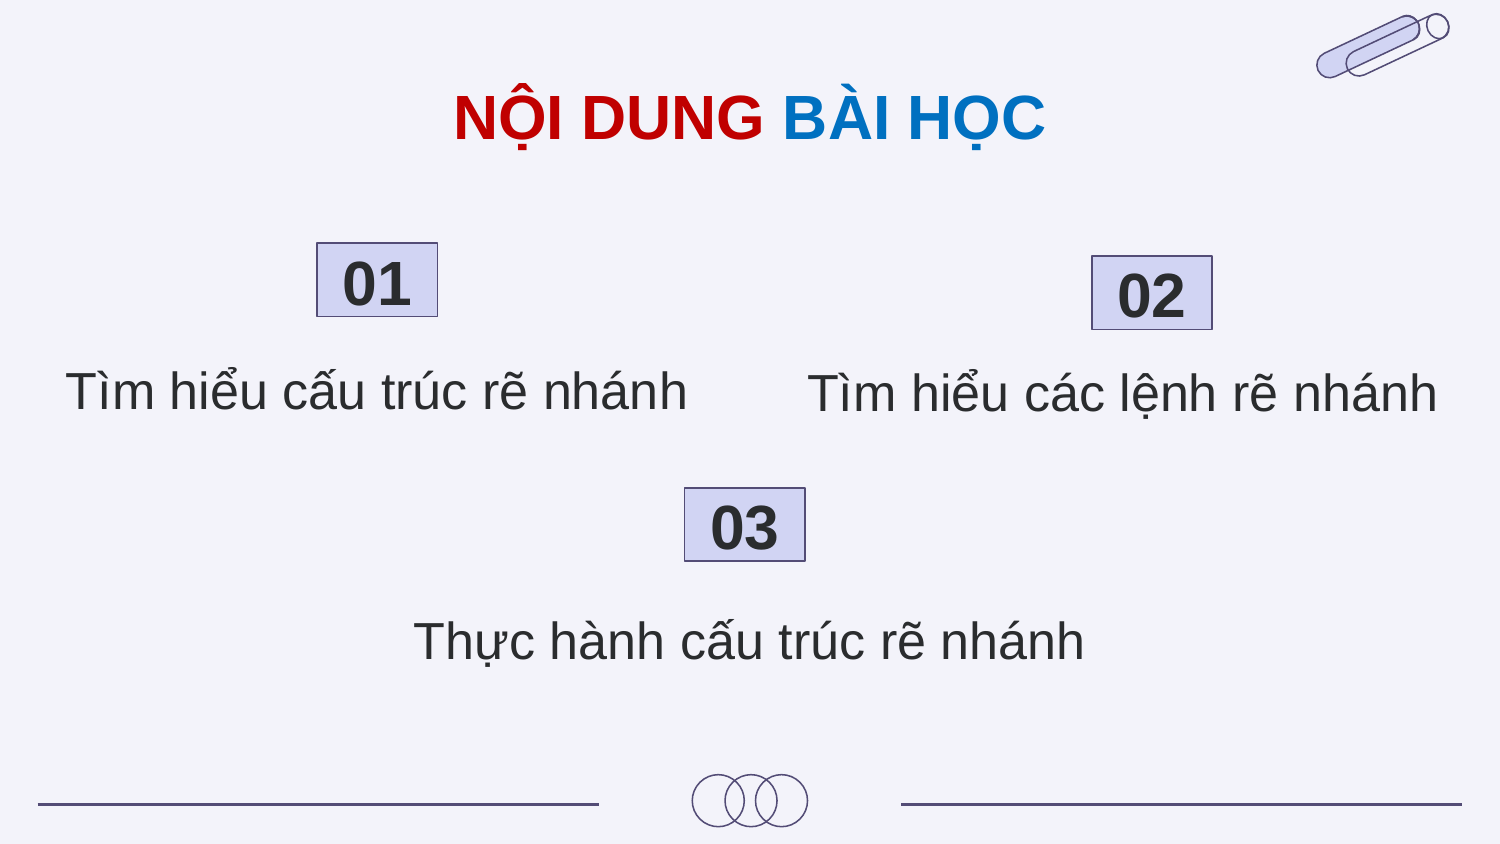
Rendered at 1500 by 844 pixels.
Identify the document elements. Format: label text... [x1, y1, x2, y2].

title 01 [316, 242, 438, 317]
subtitle Thực hành cấu trúc rẽ nhánh [377, 561, 1123, 656]
subtitle Tìm hiểu cấu trúc rẽ nhánh [34, 311, 720, 531]
title NỘI DUNG BÀI HỌC [118, 62, 1382, 157]
title 02 [1091, 255, 1213, 330]
subtitle Tìm hiểu các lệnh rẽ nhánh [750, 313, 1496, 531]
title 03 [684, 487, 806, 562]
